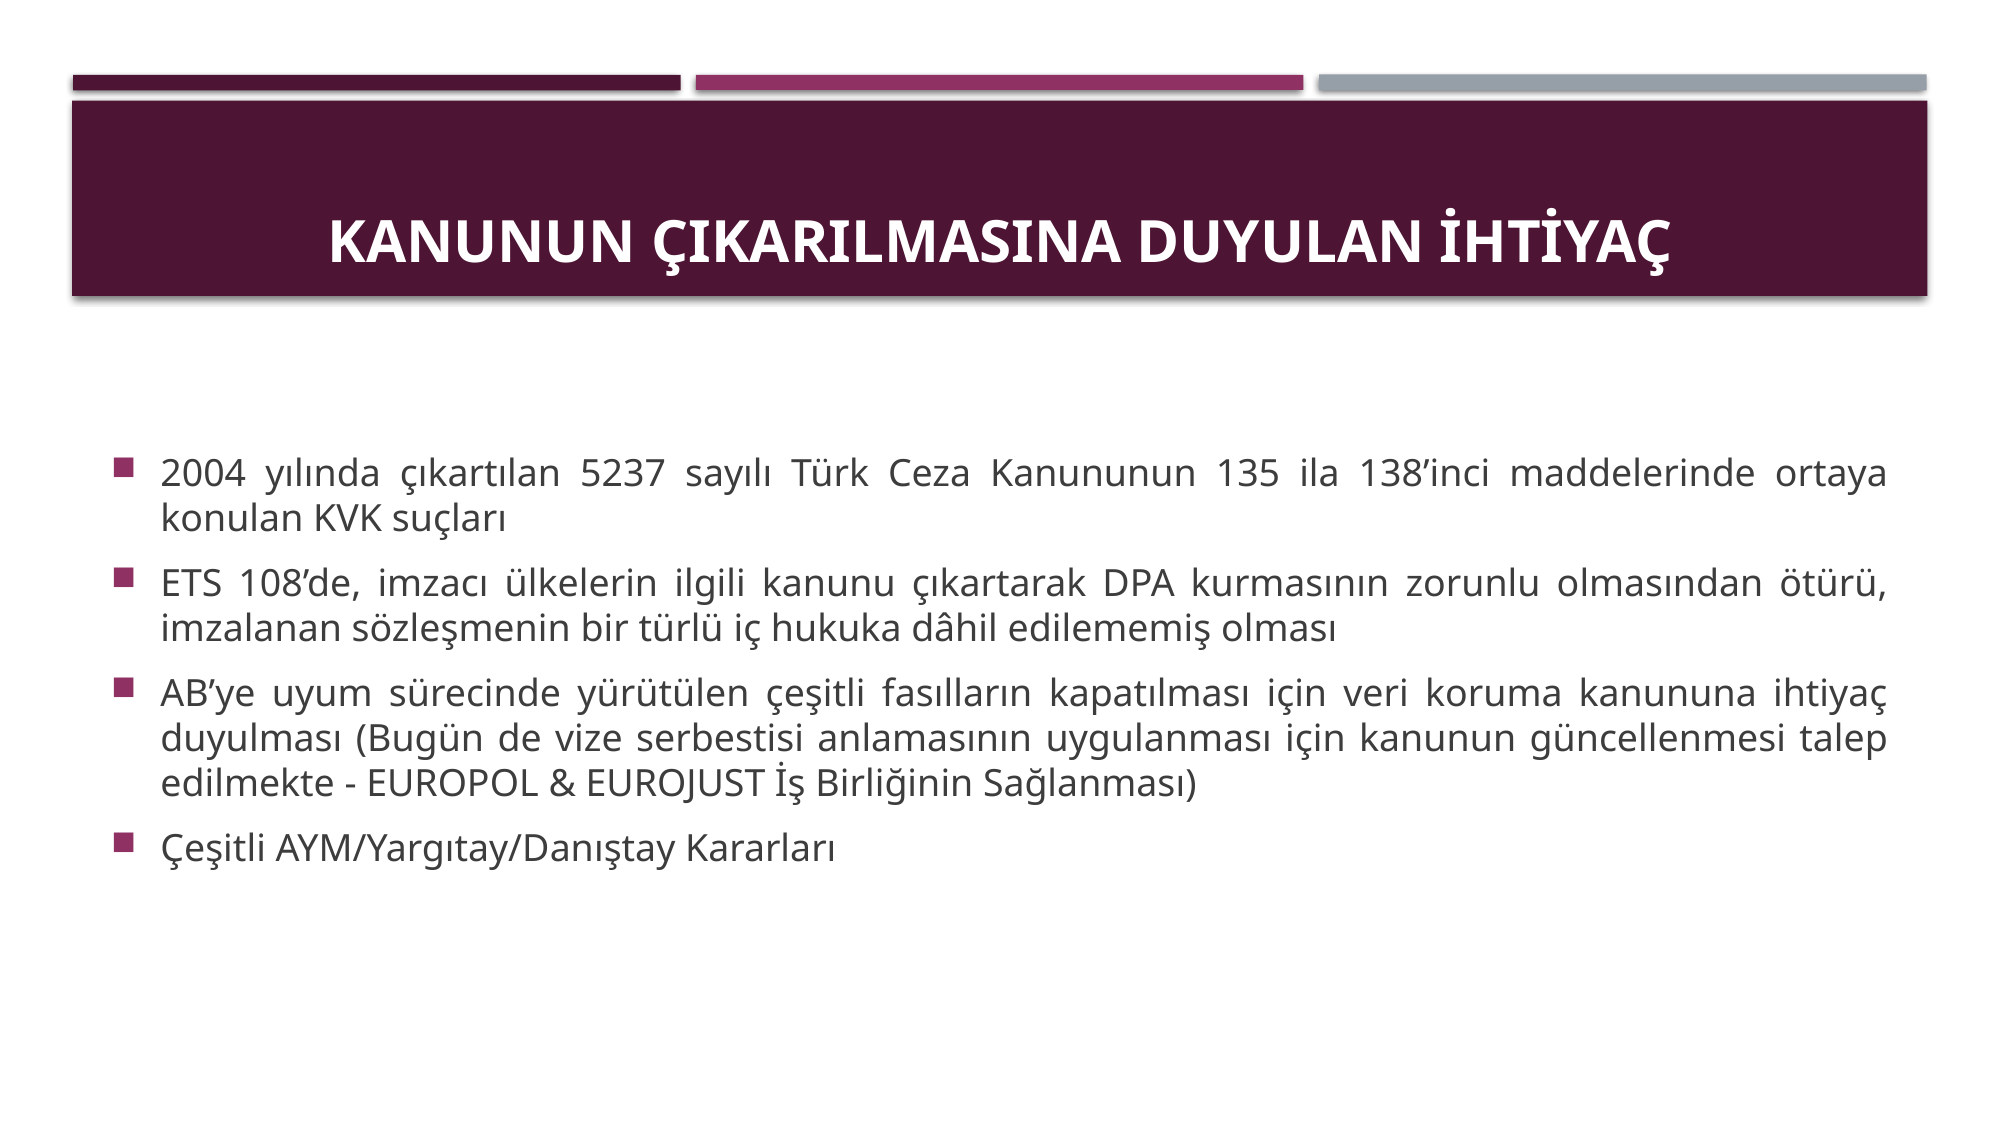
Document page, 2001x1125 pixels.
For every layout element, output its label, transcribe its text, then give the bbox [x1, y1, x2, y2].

title Kanunun Çıkarılmasına Duyulan İhtiyaç [95, 115, 1905, 282]
list 2004 yılında çıkartılan 5237 sayılı Türk Ceza Kanununun 135 ila 138’inci maddelerinde ortaya konulan KVK suçları ETS 108’de, imzacı ülkelerin ilgili kanunu çıkartarak DPA kurmasının zorunlu olmasından ötürü, imzalanan sözleşmenin bir türlü iç hukuka dâhil edilememiş olması AB’ye uyum sürecinde yürütülen çeşitli fasılların kapatılması için veri koruma kanununa ihtiyaç duyulması (Bugün de vize serbestisi anlamasının uygulanması için kanunun güncellenmesi talep edilmekte - EUROPOL & EUROJUST İş Birliğinin Sağlanması) Çeşitli AYM/Yargıtay/Danıştay Kararları [95, 357, 1905, 962]
